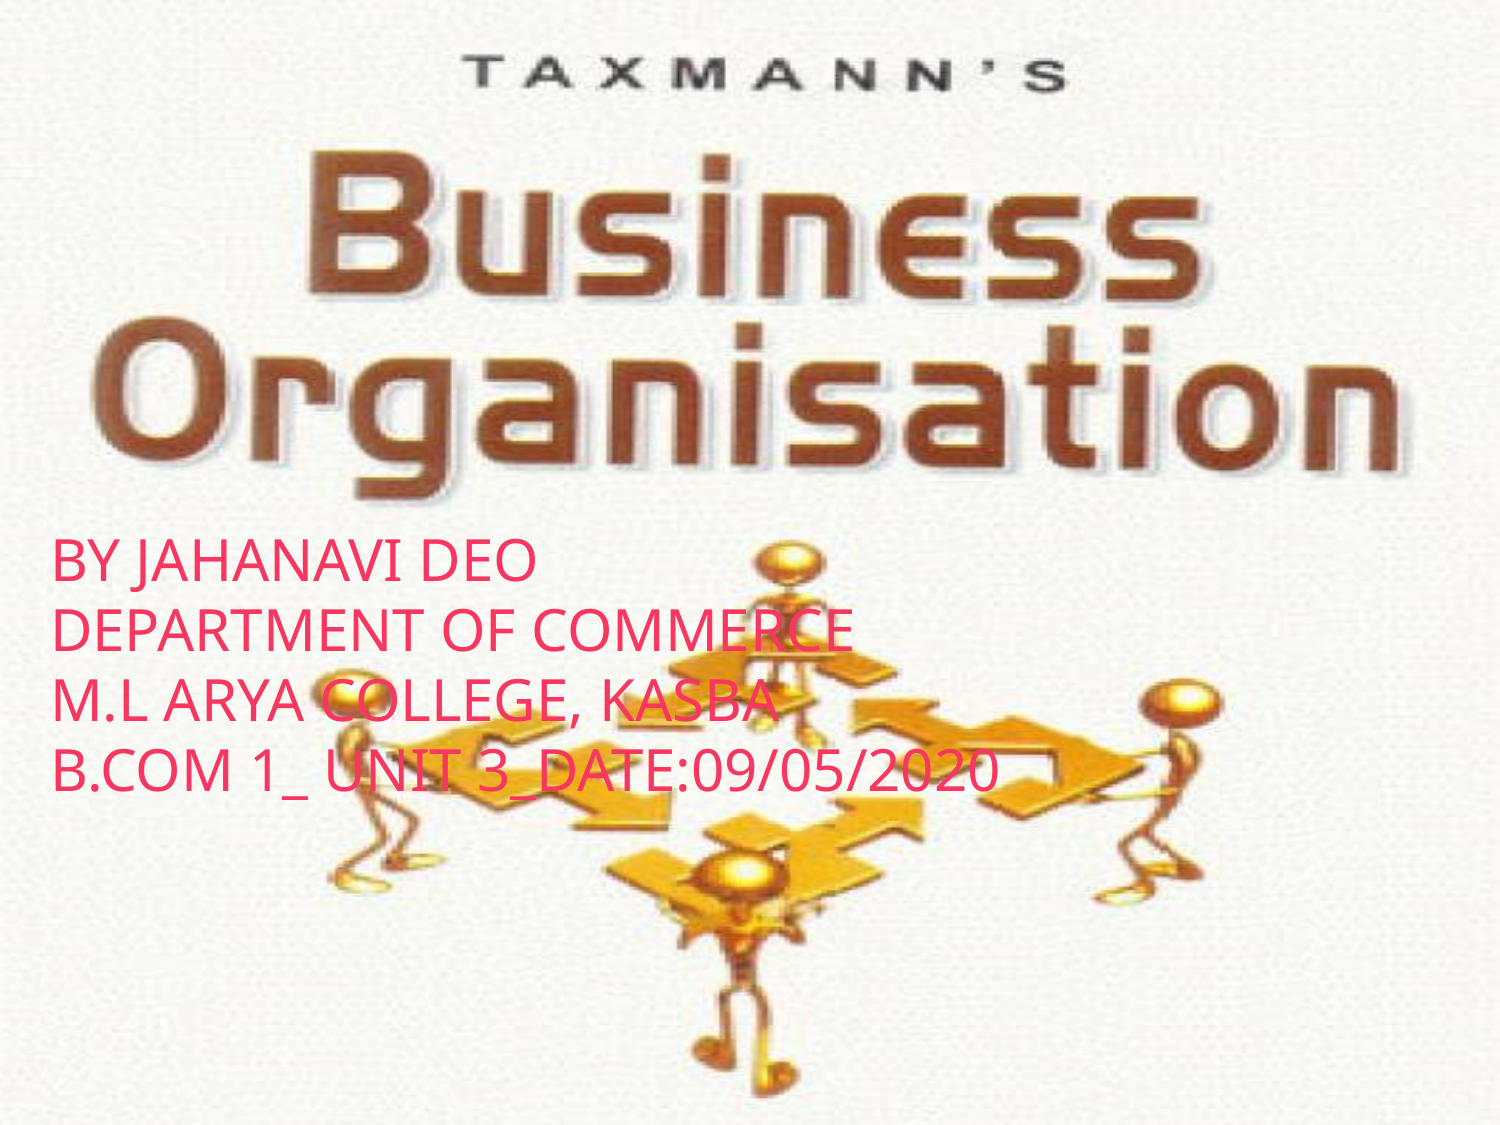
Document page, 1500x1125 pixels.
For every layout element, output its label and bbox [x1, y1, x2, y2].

list [0, 0, 1500, 1125]
